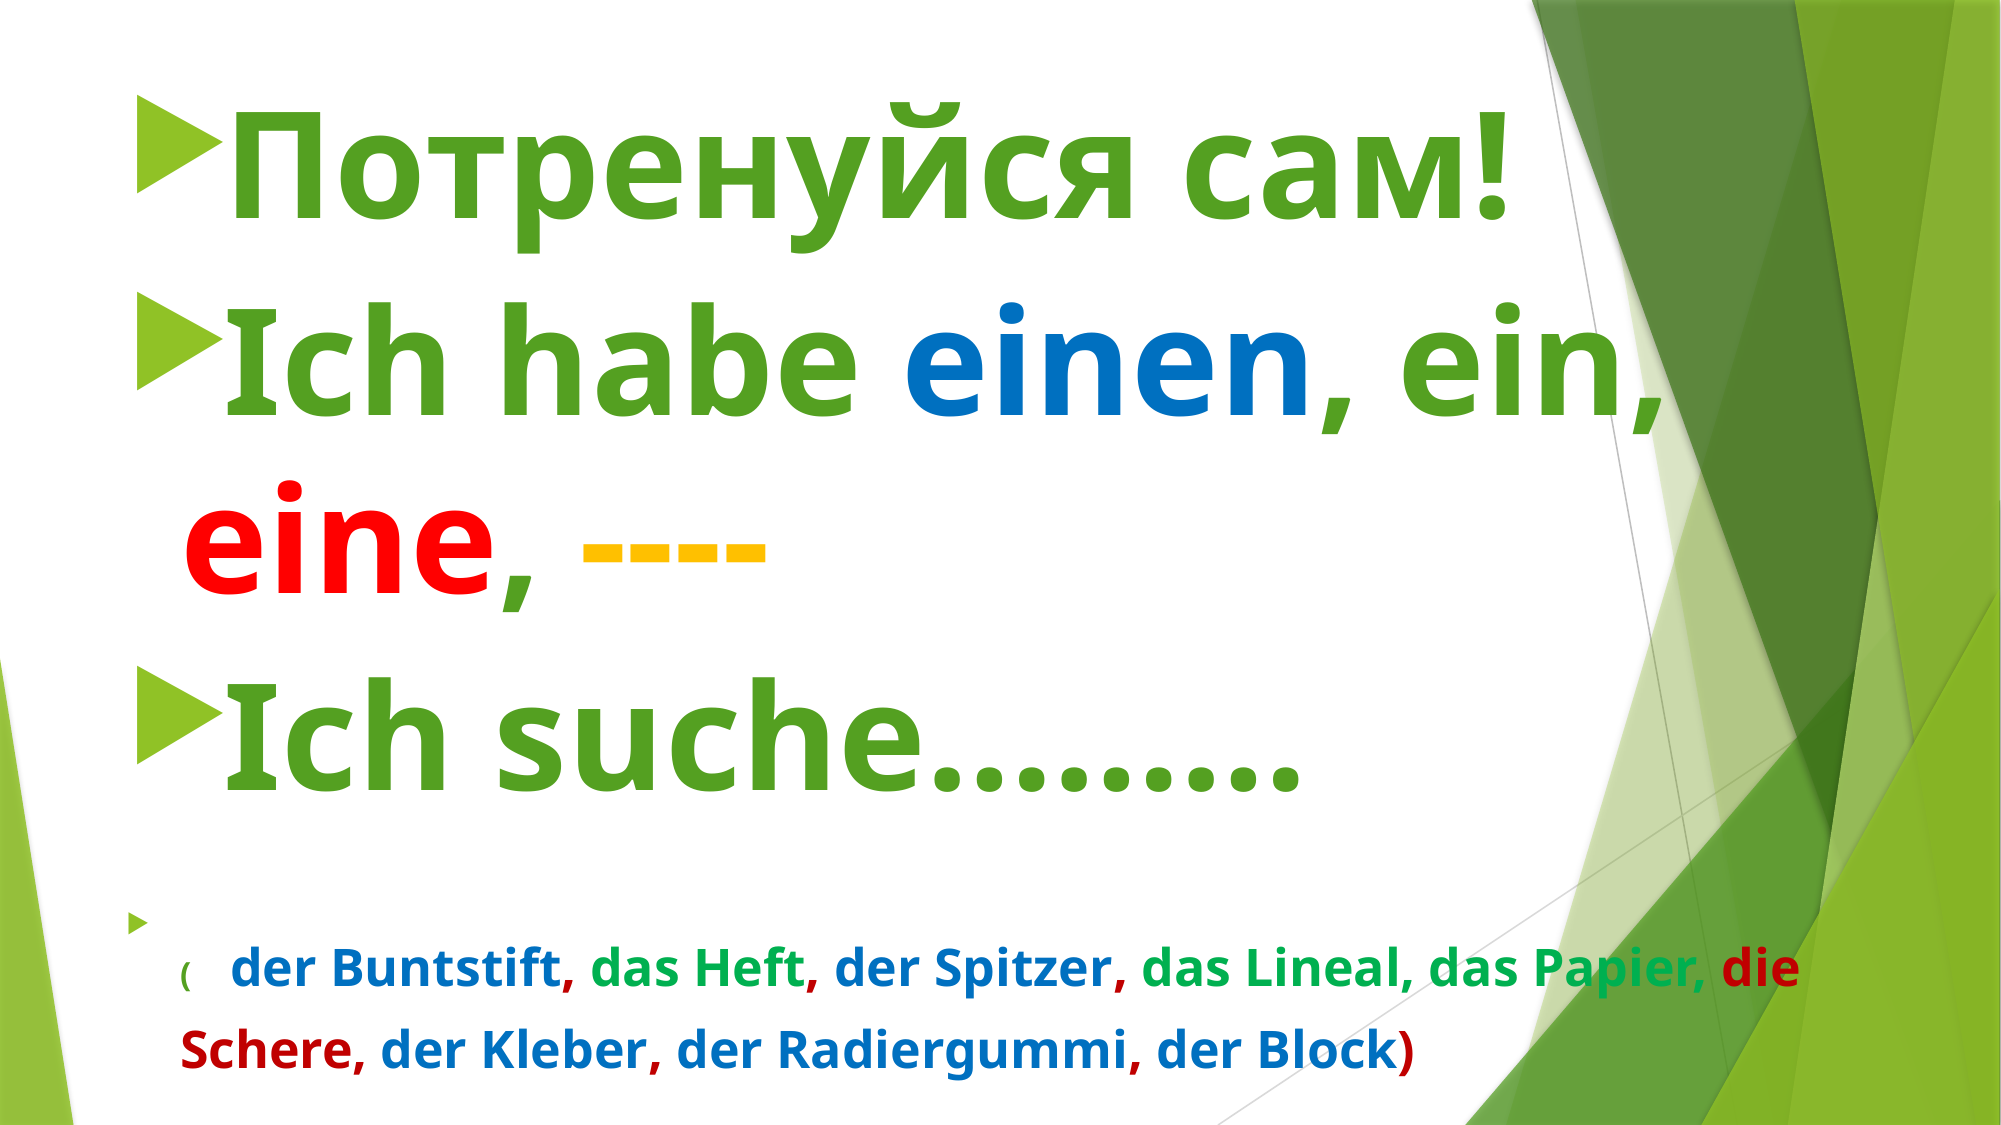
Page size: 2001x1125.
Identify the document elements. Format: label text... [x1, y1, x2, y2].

list Потренуйся сам! Ich habe einen, ein, eine, ---- Ich suche……… ( der Buntstift, das Heft, der Spitzer, das Lineal, das Papier, die Schere, der Kleber, der Radiergummi, der Block) [111, 63, 1881, 1088]
